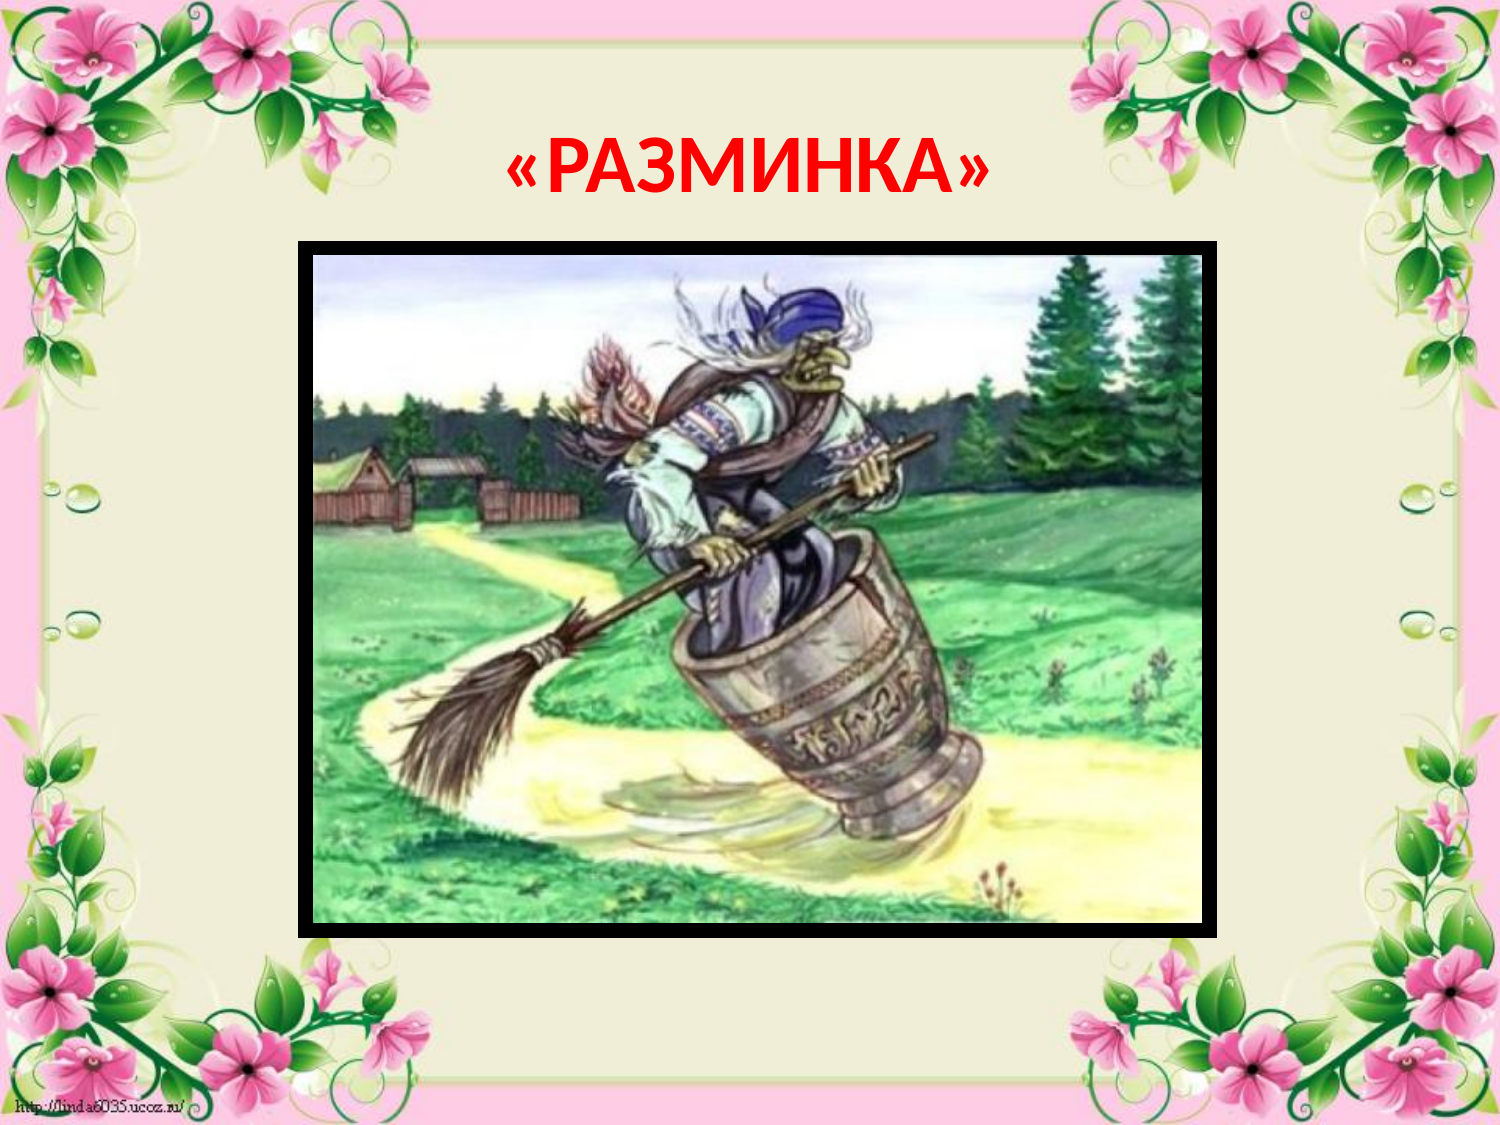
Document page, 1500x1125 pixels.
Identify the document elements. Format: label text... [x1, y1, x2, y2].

text_box «РАЗМИНКА» [419, 101, 1081, 217]
picture [0, 0, 1500, 1125]
